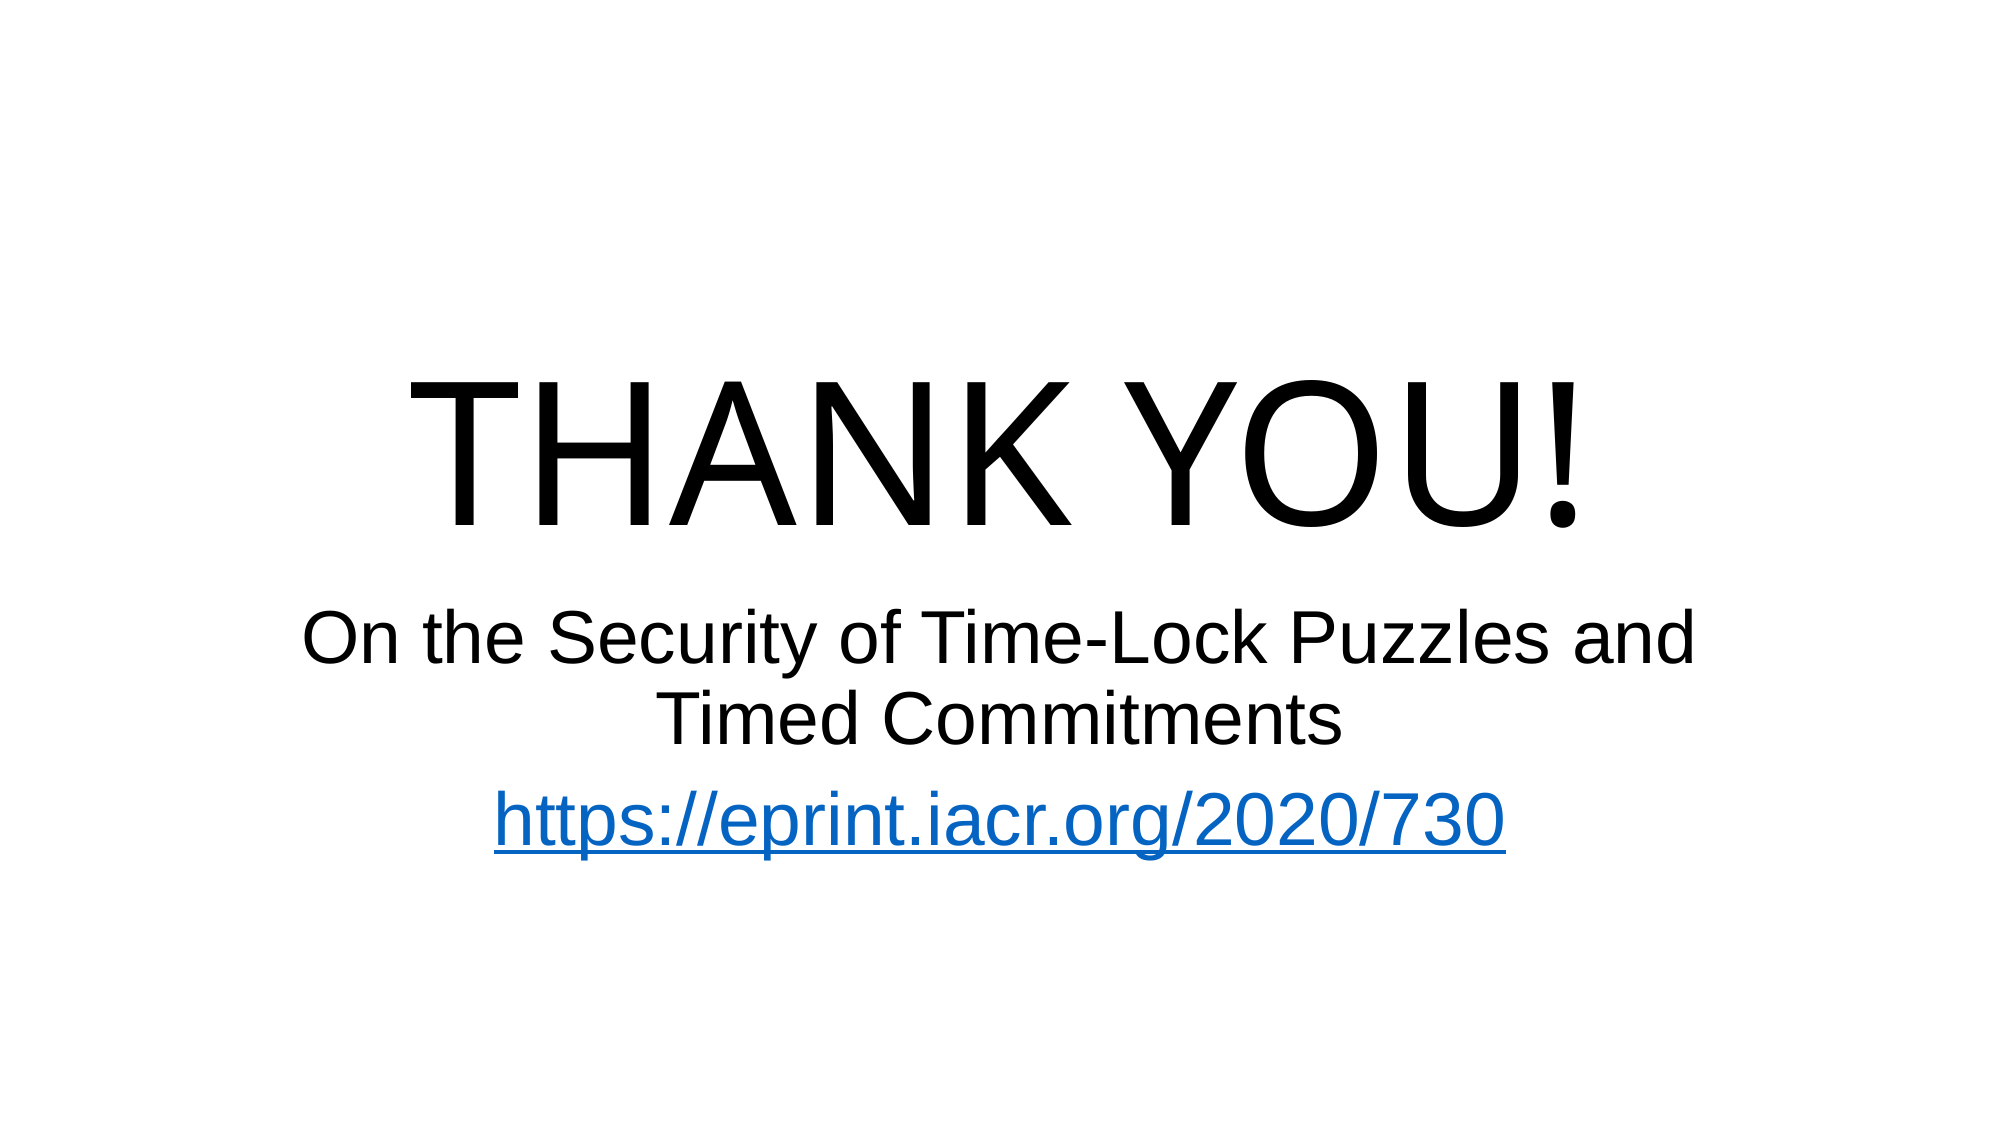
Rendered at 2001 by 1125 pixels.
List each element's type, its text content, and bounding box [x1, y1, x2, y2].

title THANK YOU! [249, 184, 1750, 576]
subtitle On the Security of Time-Lock Puzzles and Timed Commitments https://eprint.iacr.org/2020/730 [249, 590, 1750, 863]
